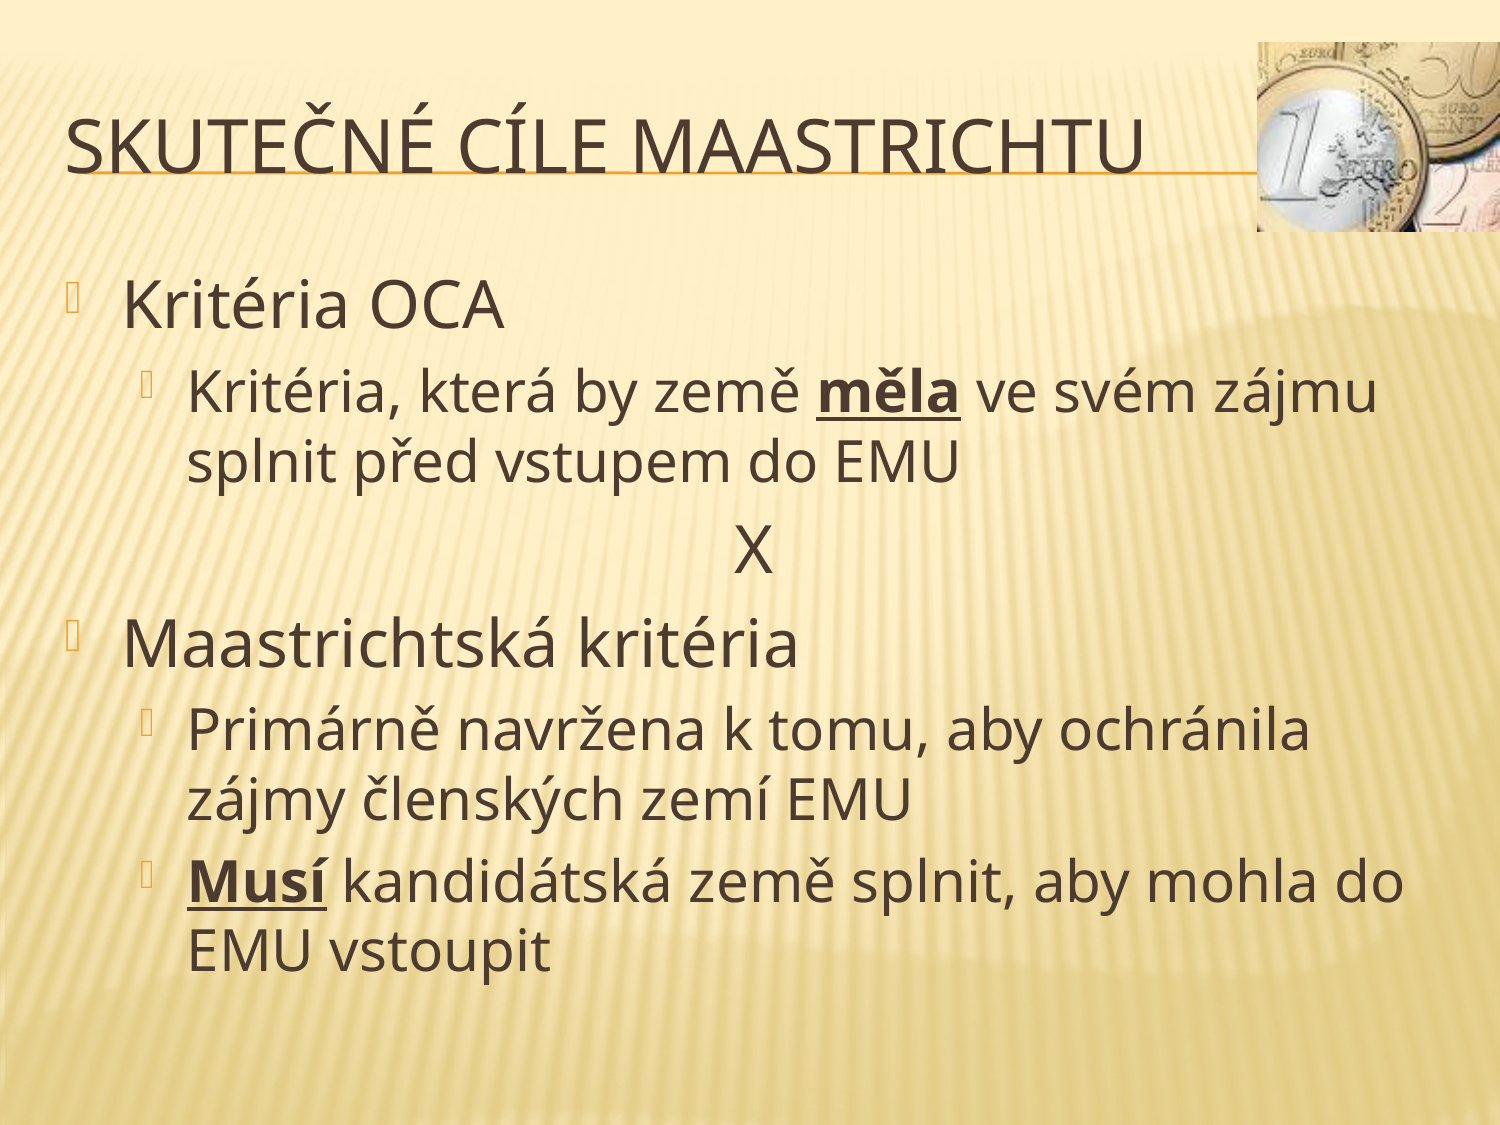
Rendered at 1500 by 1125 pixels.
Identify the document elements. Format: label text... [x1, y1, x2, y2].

list Kritéria OCA Kritéria, která by země měla ve svém zájmu splnit před vstupem do EMU X Maastrichtská kritéria Primárně navržena k tomu, aby ochránila zájmy členských zemí EMU Musí kandidátská země splnit, aby mohla do EMU vstoupit [50, 254, 1475, 998]
picture [1257, 42, 1500, 232]
title Skutečné cíle Maastrichtu [50, 75, 1475, 213]
